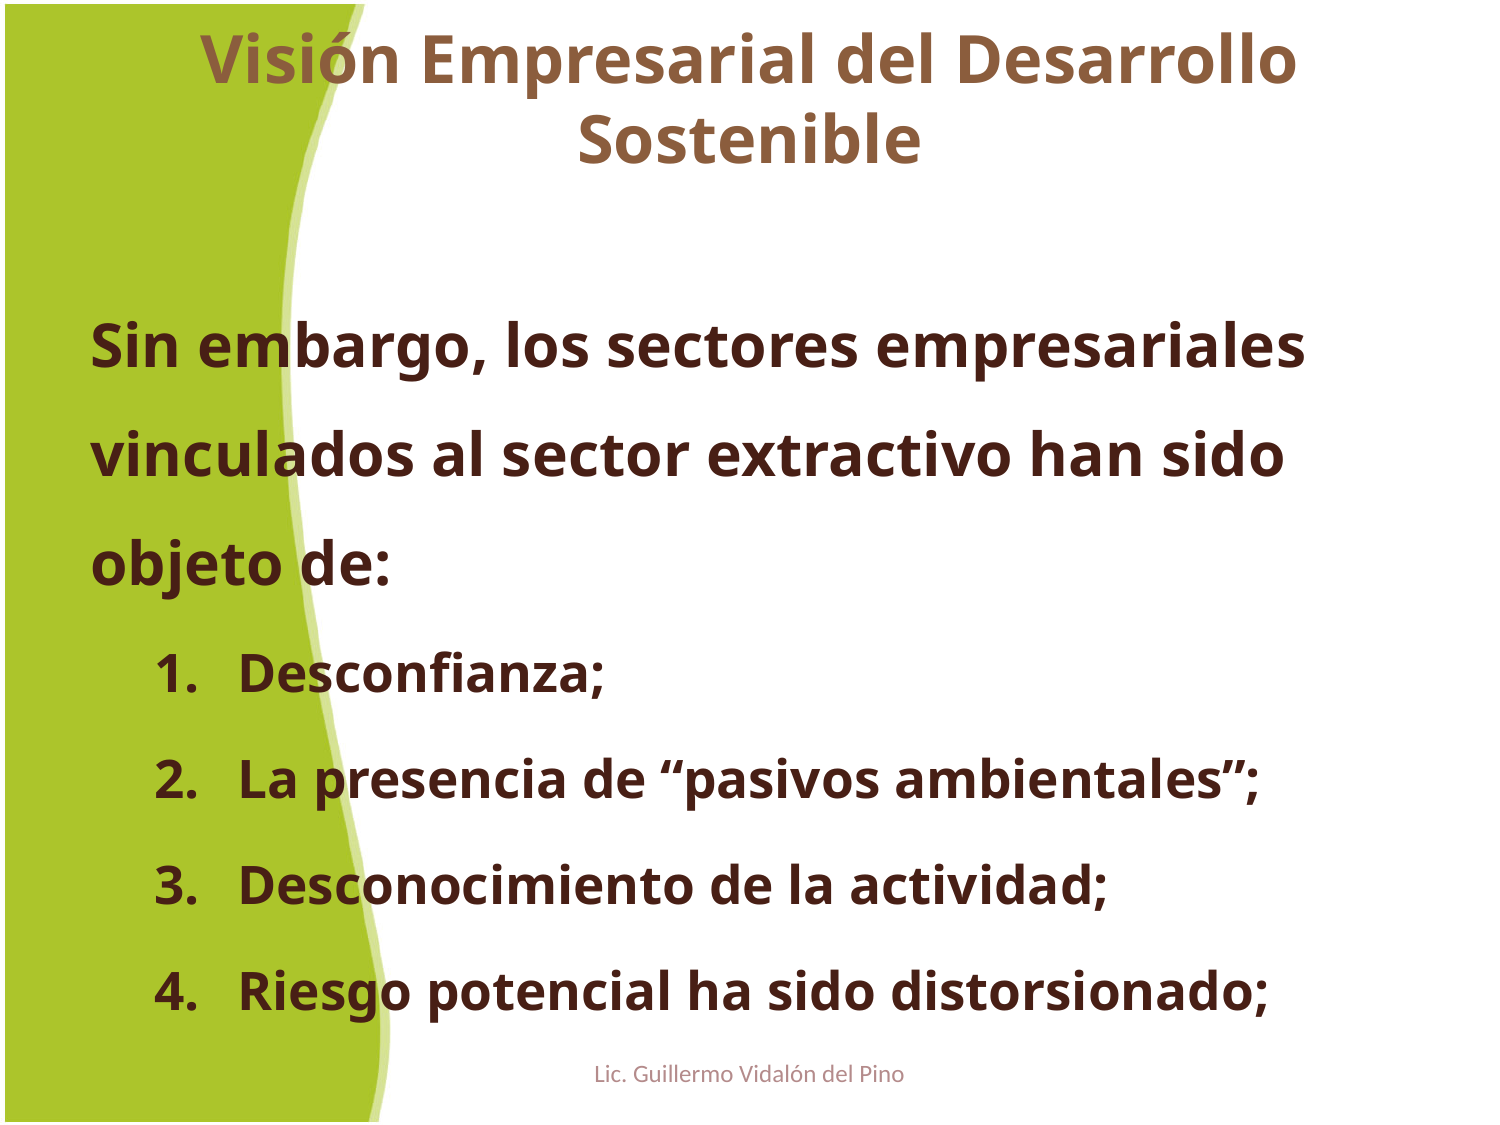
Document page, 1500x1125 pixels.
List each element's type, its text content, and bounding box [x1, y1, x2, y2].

list Sin embargo, los sectores empresariales vinculados al sector extractivo han sido objeto de: Desconfianza; La presencia de “pasivos ambientales”; Desconocimiento de la actividad; Riesgo potencial ha sido distorsionado; [74, 262, 1426, 1036]
picture [0, 0, 1500, 1125]
title Visión Empresarial del Desarrollo Sostenible [74, 44, 1426, 150]
footer Lic. Guillermo Vidalón del Pino [512, 1042, 988, 1103]
